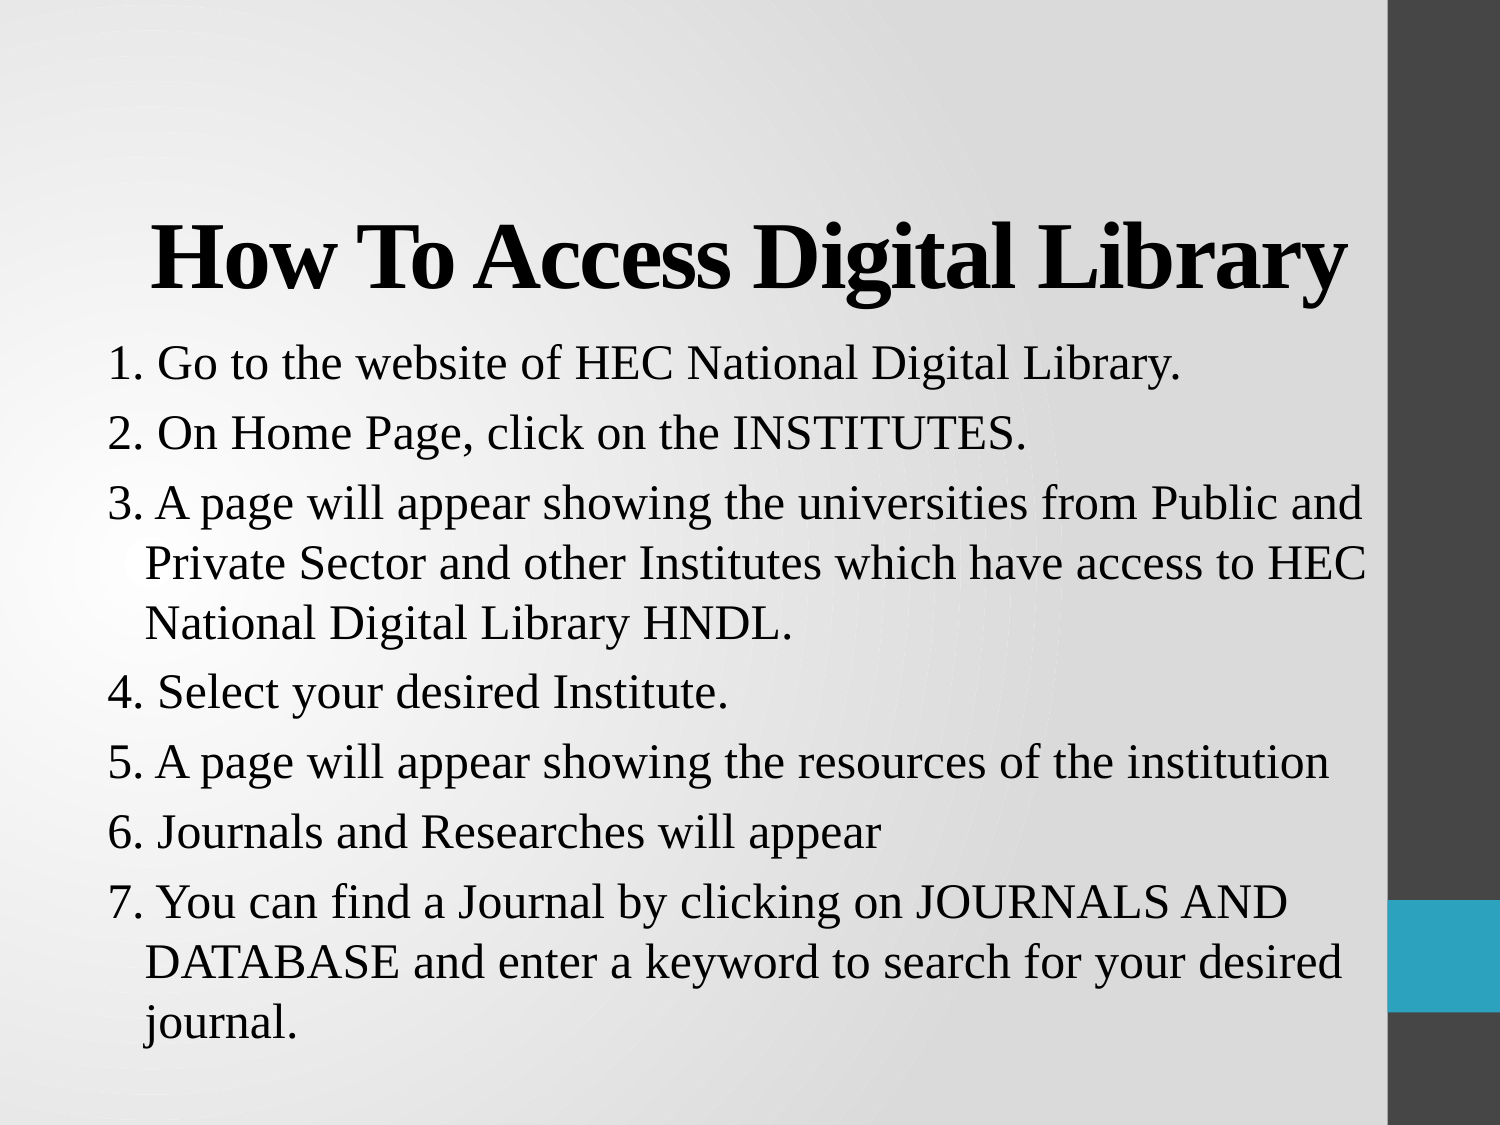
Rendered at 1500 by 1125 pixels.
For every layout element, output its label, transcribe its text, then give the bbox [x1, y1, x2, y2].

title How To Access Digital Library [75, 212, 1425, 288]
list 1. Go to the website of HEC National Digital Library. 2. On Home Page, click on the INSTITUTES. 3. A page will appear showing the universities from Public and Private Sector and other Institutes which have access to HEC National Digital Library HNDL. 4. Select your desired Institute. 5. A page will appear showing the resources of the institution 6. Journals and Researches will appear 7. You can find a Journal by clicking on JOURNALS AND DATABASE and enter a keyword to search for your desired journal. [73, 261, 1424, 1063]
